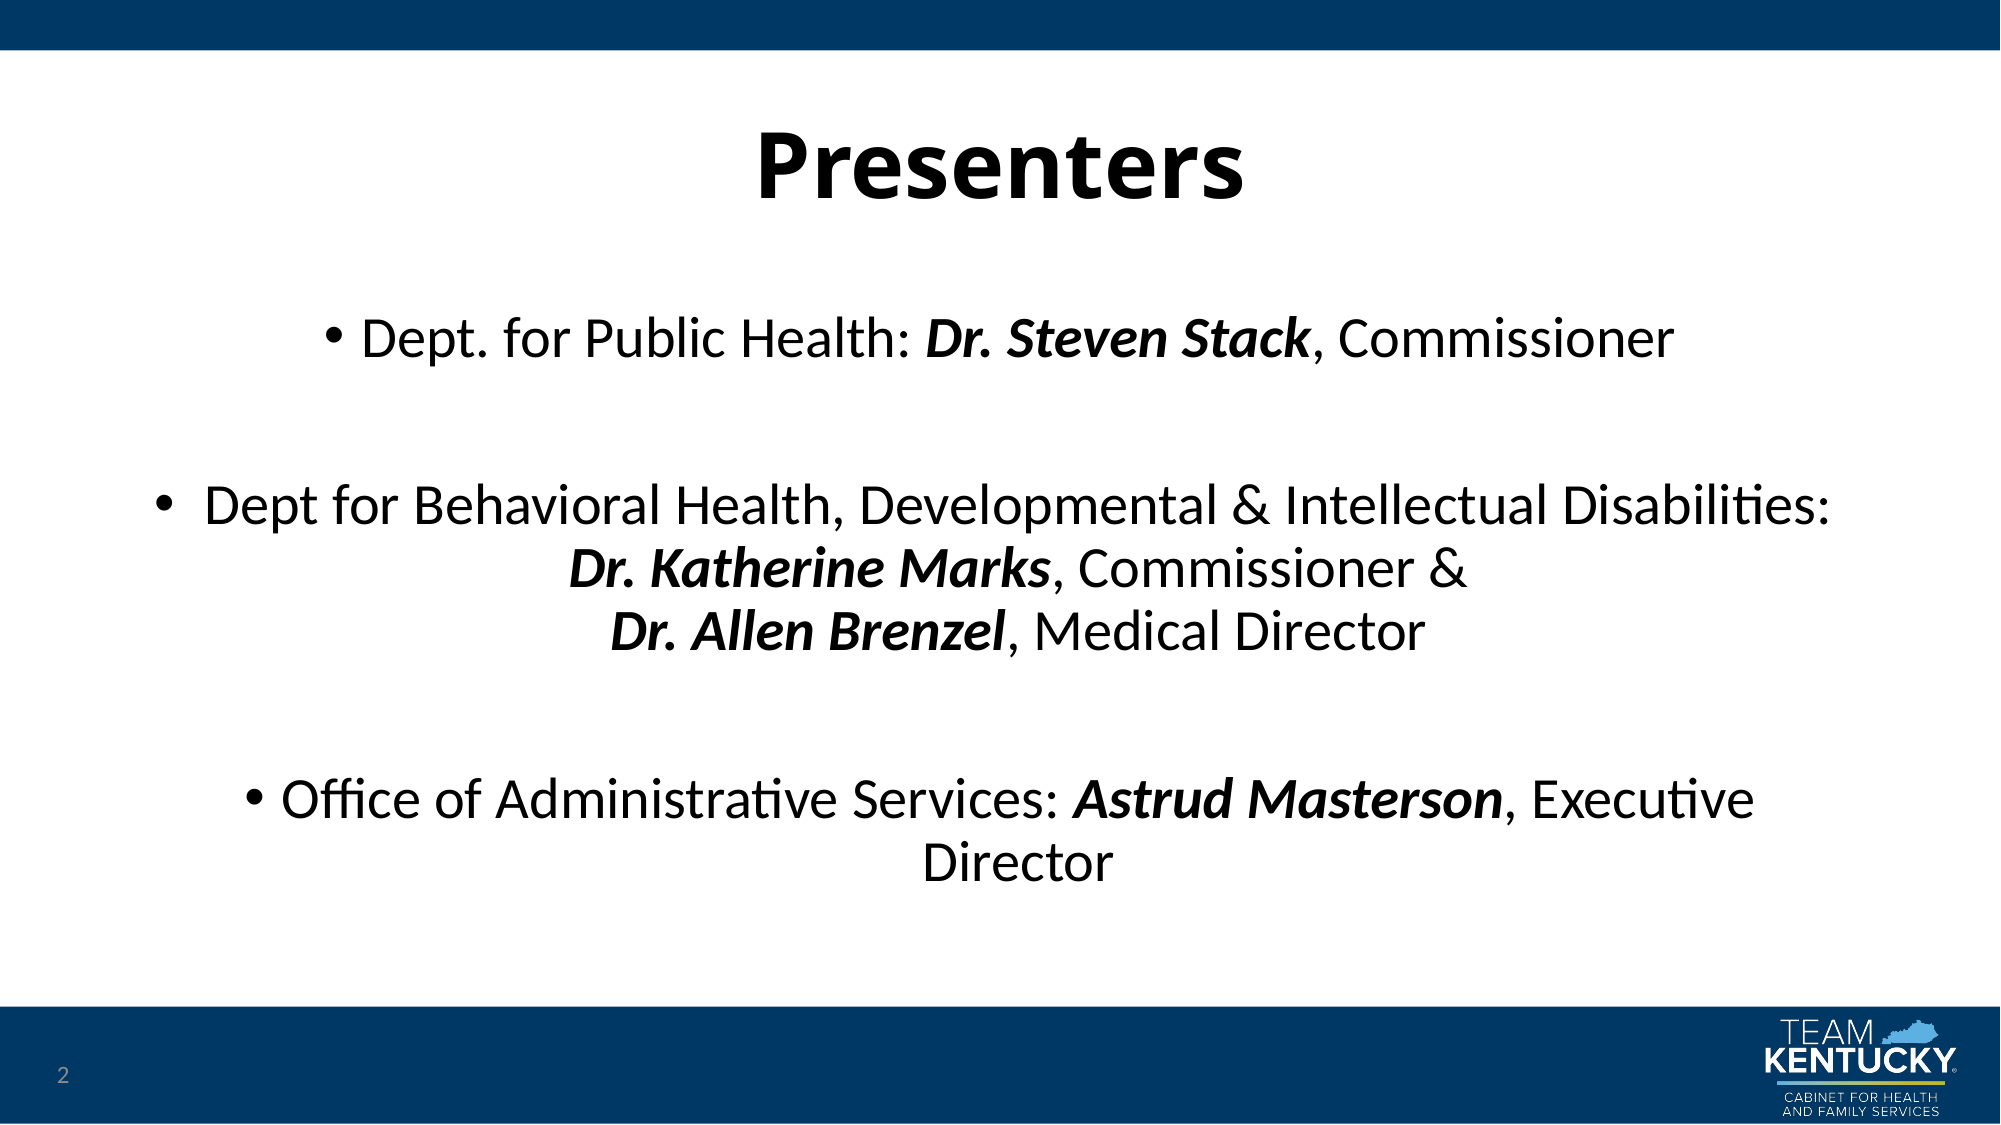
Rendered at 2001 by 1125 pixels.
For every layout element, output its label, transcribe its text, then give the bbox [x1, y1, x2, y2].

title Presenters [137, 59, 1863, 278]
list Dept. for Public Health: Dr. Steven Stack, Commissioner Dept for Behavioral Health, Developmental & Intellectual Disabilities: Dr. Katherine Marks, Commissioner & Dr. Allen Brenzel, Medical Director Office of Administrative Services: Astrud Masterson, Executive Director [137, 299, 1863, 1014]
picture [1763, 1018, 1959, 1121]
slide_number 2 [41, 1043, 492, 1104]
